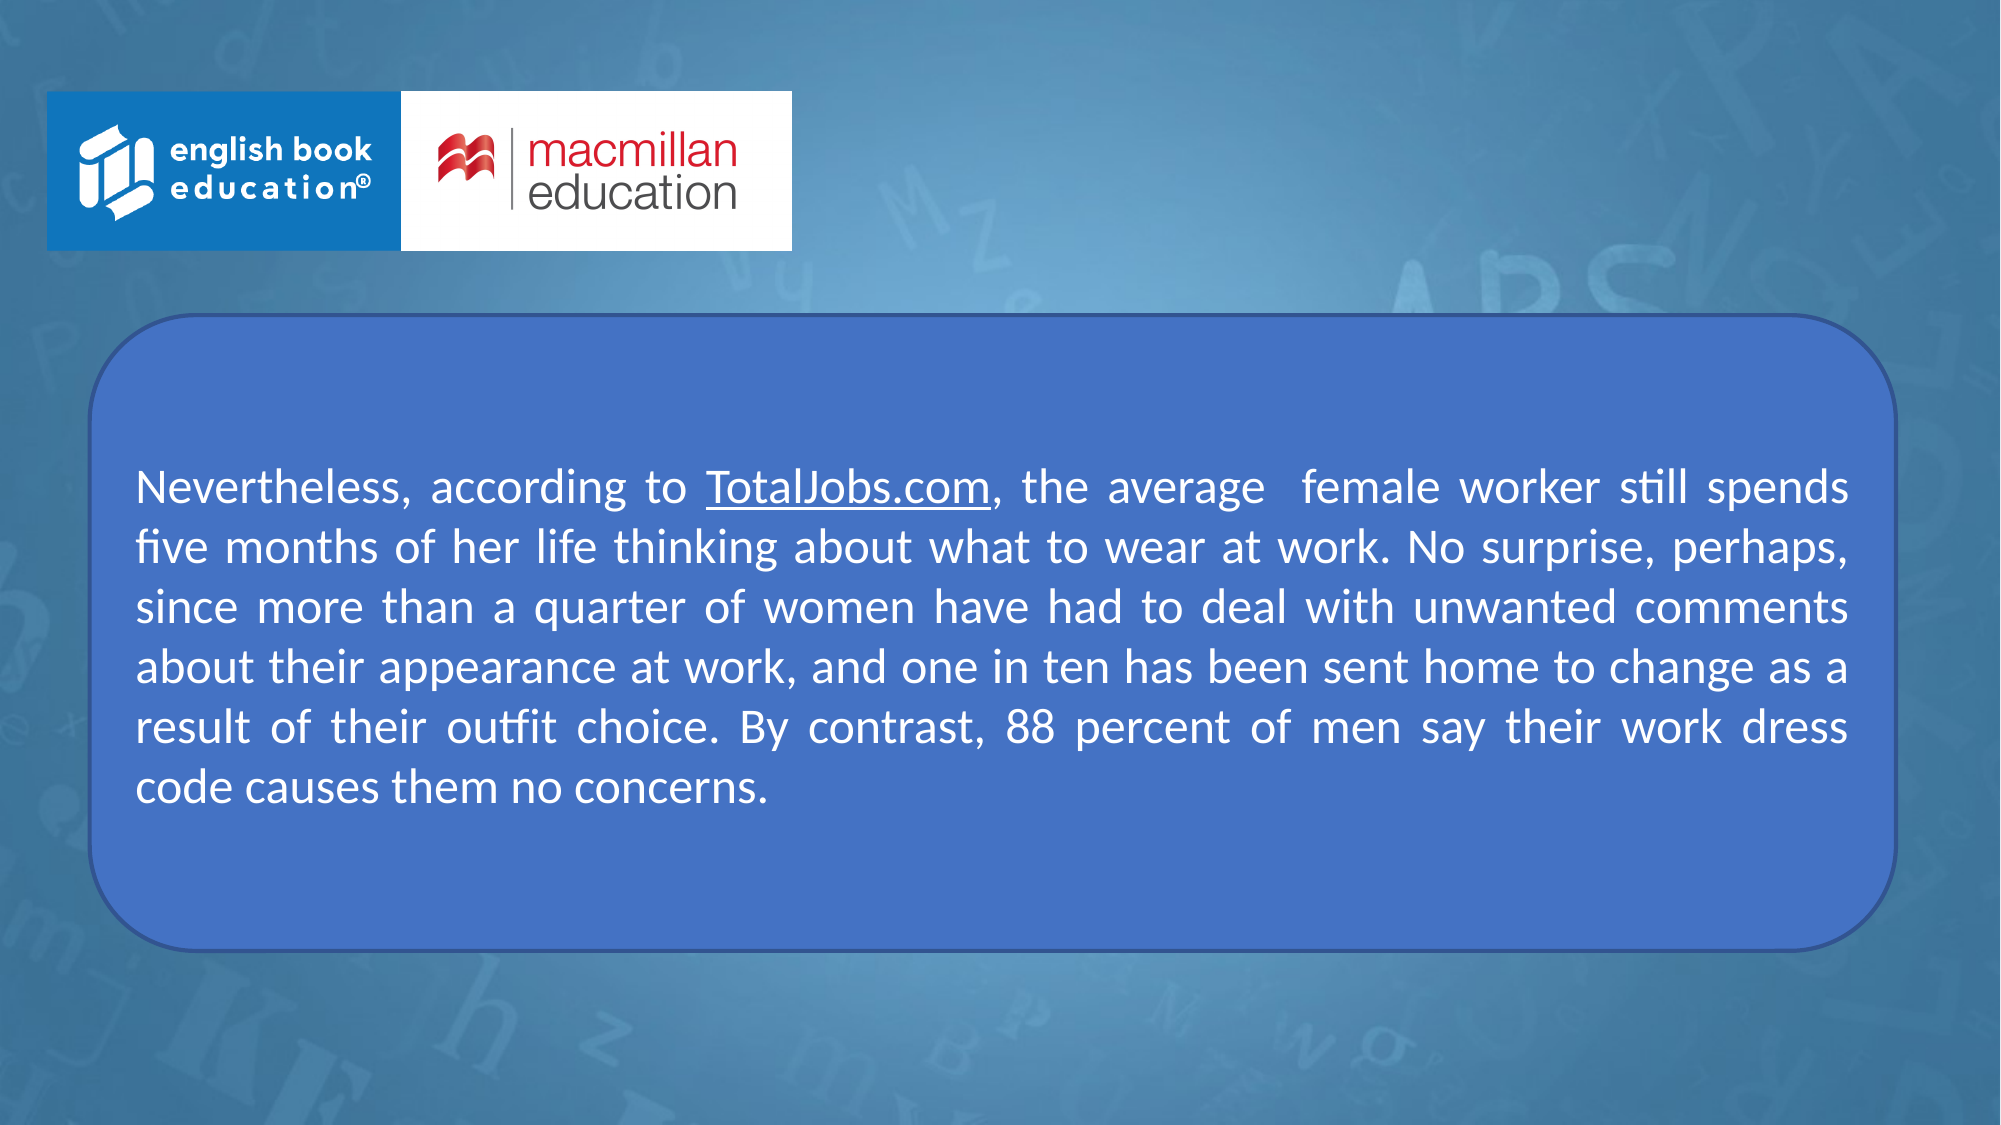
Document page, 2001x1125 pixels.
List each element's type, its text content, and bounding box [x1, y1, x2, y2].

text_box Nevertheless, according to TotalJobs.com, the average female worker still spends five months of her life thinking about what to wear at work. No surprise, perhaps, since more than a quarter of women have had to deal with unwanted comments about their appearance at work, and one in ten has been sent home to change as a result of their outfit choice. By contrast, 88 percent of men say their work dress code causes them no concerns. [87, 313, 1899, 954]
picture [0, 0, 2001, 1125]
text_box [47, 45, 1896, 185]
